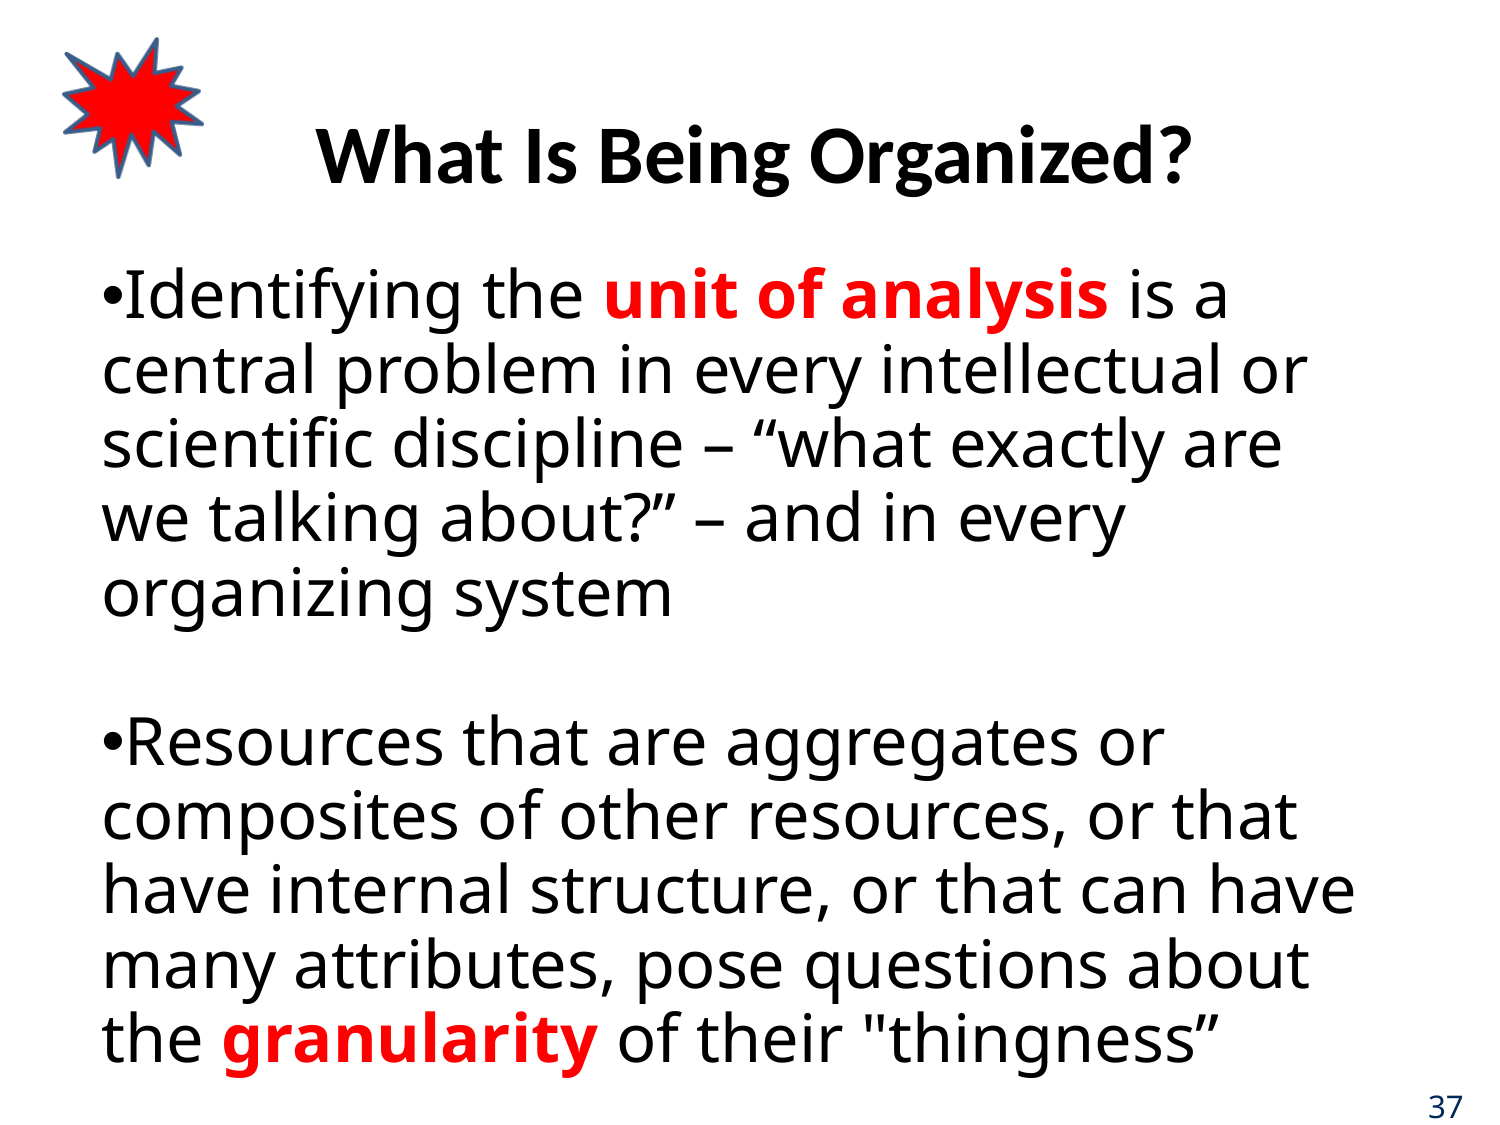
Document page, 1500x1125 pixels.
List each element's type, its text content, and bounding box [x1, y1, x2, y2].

title What Is Being Organized? [26, 58, 1377, 255]
picture [62, 37, 204, 179]
text_box 37 [1438, 1081, 1454, 1119]
text_box Identifying the unit of analysis is a central problem in every intellectual or scientific discipline – “what exactly are we talking about?” – and in every organizing system Resources that are aggregates or composites of other resources, or that have internal structure, or that can have many attributes, pose questions about the granularity of their "thingness” [90, 254, 1375, 1125]
